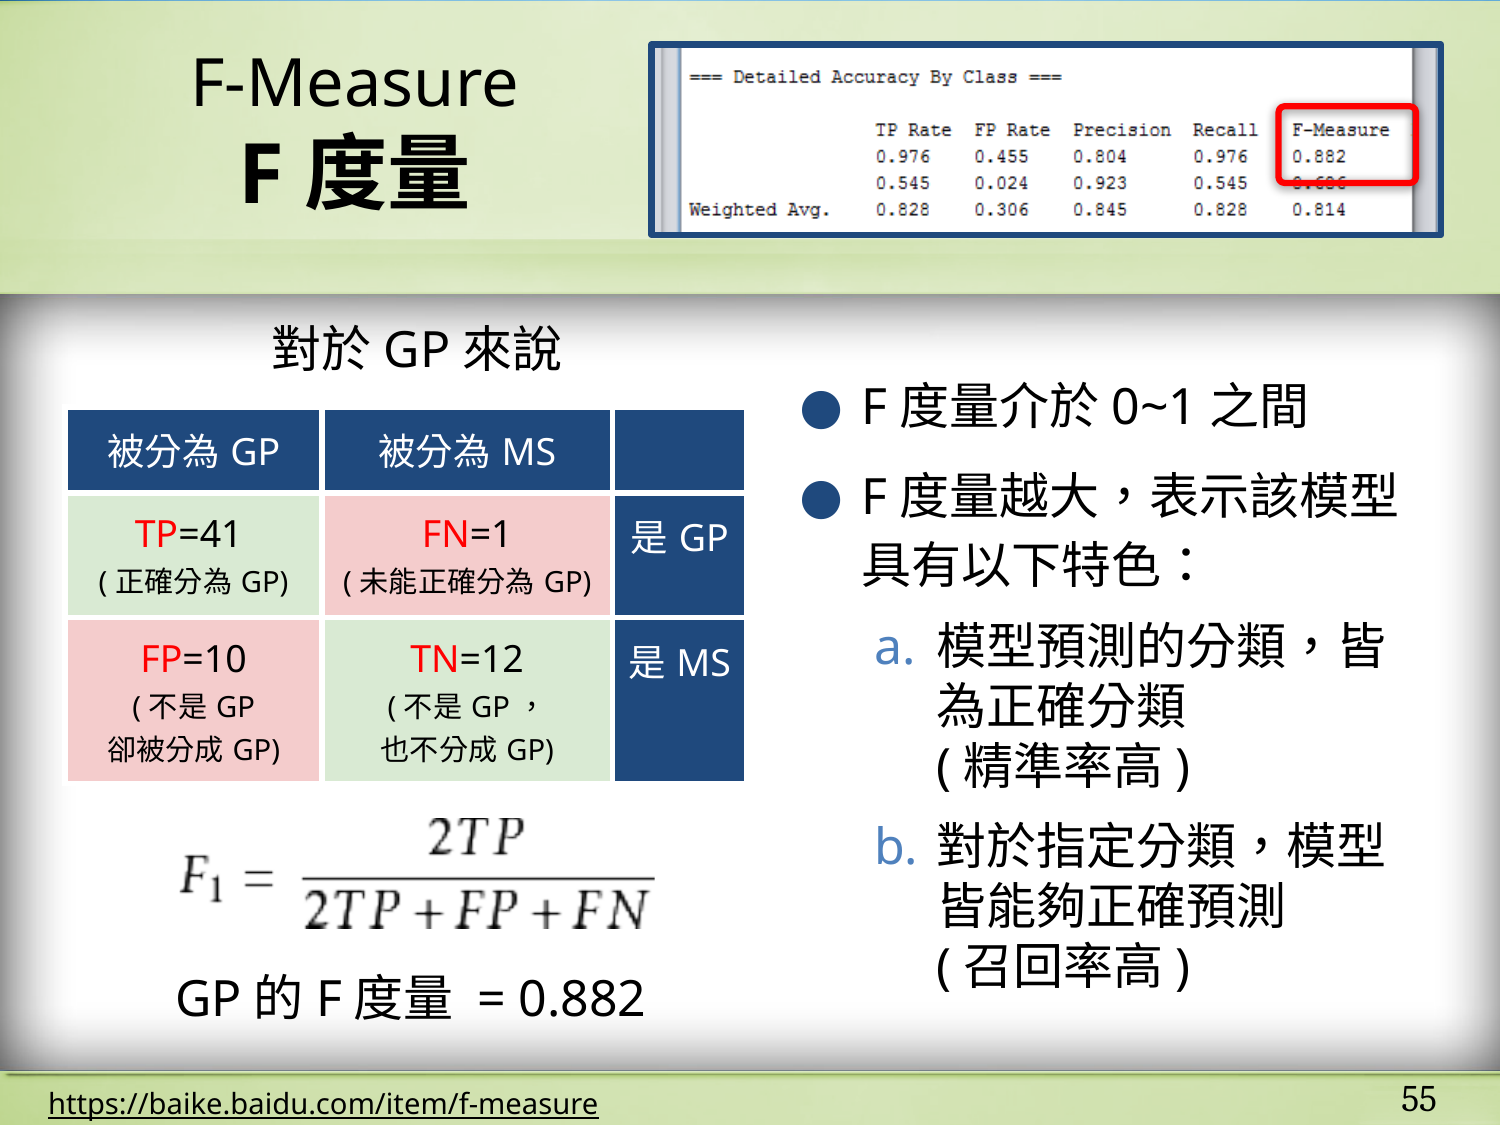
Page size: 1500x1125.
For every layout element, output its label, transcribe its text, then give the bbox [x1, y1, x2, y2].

title F-Measure F度量 [78, 27, 632, 232]
list 對於GP來說 [87, 293, 747, 404]
subtitle https://baike.baidu.com/item/f-measure [3, 1080, 1325, 1125]
table_cell TP=41 (正確分為GP) [68, 496, 319, 615]
list GP的F度量 = 0.882 [87, 942, 747, 1067]
table_header 被分為GP [68, 410, 319, 490]
table_cell FP=10 (不是GP 卻被分成GP) [68, 620, 319, 781]
table_header 被分為MS [325, 410, 610, 490]
table_cell 是MS [615, 620, 744, 781]
list F度量介於0~1之間 F度量越大，表示該模型具有以下特色： 模型預測的分類，皆為正確分類 (精準率高) 對於指定分類，模型皆能夠正確預測 (召回率高) [771, 293, 1432, 1067]
slide_number ‹#› [1350, 1074, 1488, 1118]
table_cell 是GP [615, 496, 744, 615]
picture [0, 0, 1500, 1125]
table_cell FN=1 (未能正確分為GP) [325, 496, 610, 615]
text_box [179, 817, 655, 930]
table_cell TN=12 (不是GP， 也不分成GP) [325, 620, 610, 781]
table_header [615, 410, 744, 490]
